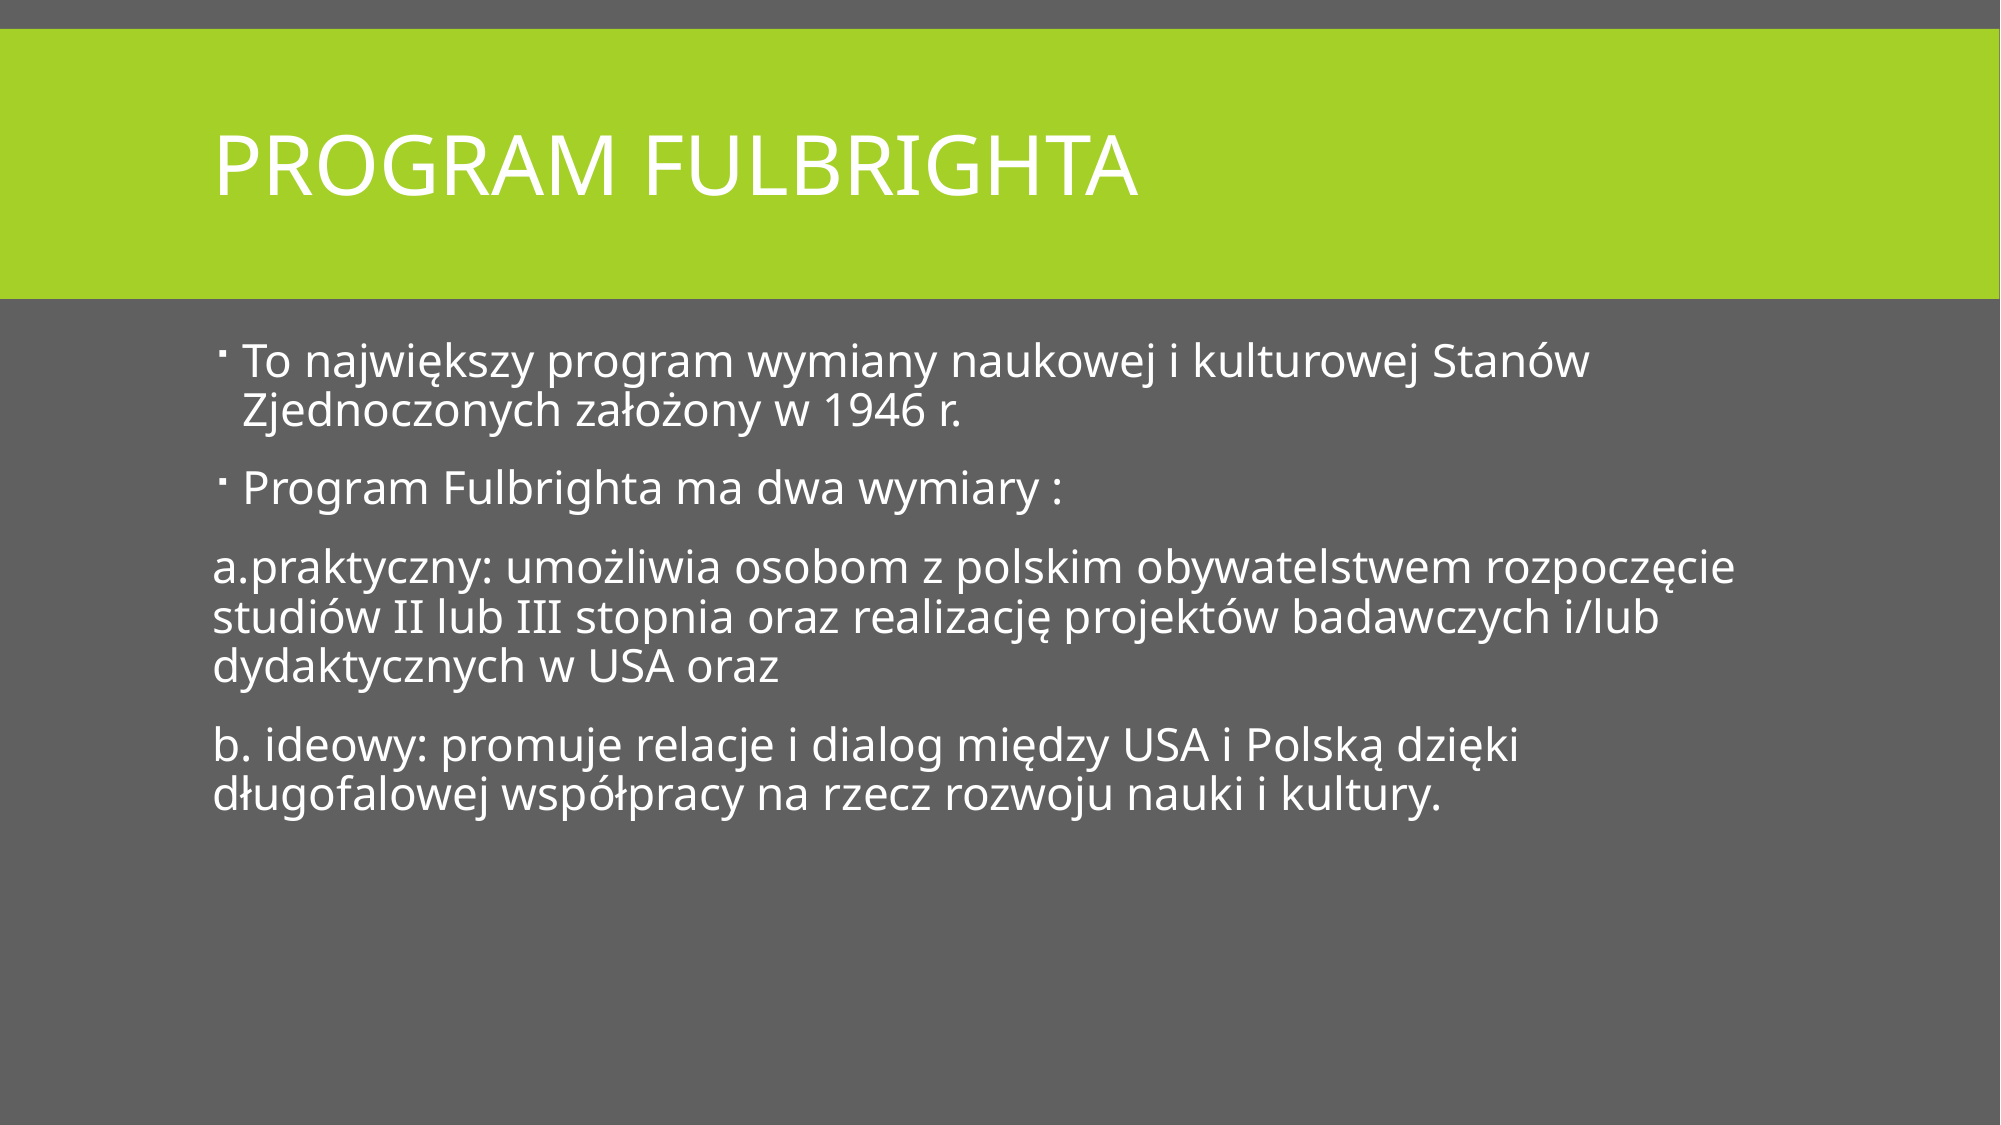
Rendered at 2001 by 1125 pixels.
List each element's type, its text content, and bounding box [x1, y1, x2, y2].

list To największy program wymiany naukowej i kulturowej Stanów Zjednoczonych założony w 1946 r. Program Fulbrighta ma dwa wymiary : a.praktyczny: umożliwia osobom z polskim obywatelstwem rozpoczęcie studiów II lub III stopnia oraz realizację projektów badawczych i/lub dydaktycznych w USA oraz b. ideowy: promuje relacje i dialog między USA i Polską dzięki długofalowej współpracy na rzecz rozwoju nauki i kultury. [197, 329, 1803, 1020]
title Program Fulbrighta [197, 46, 1803, 295]
